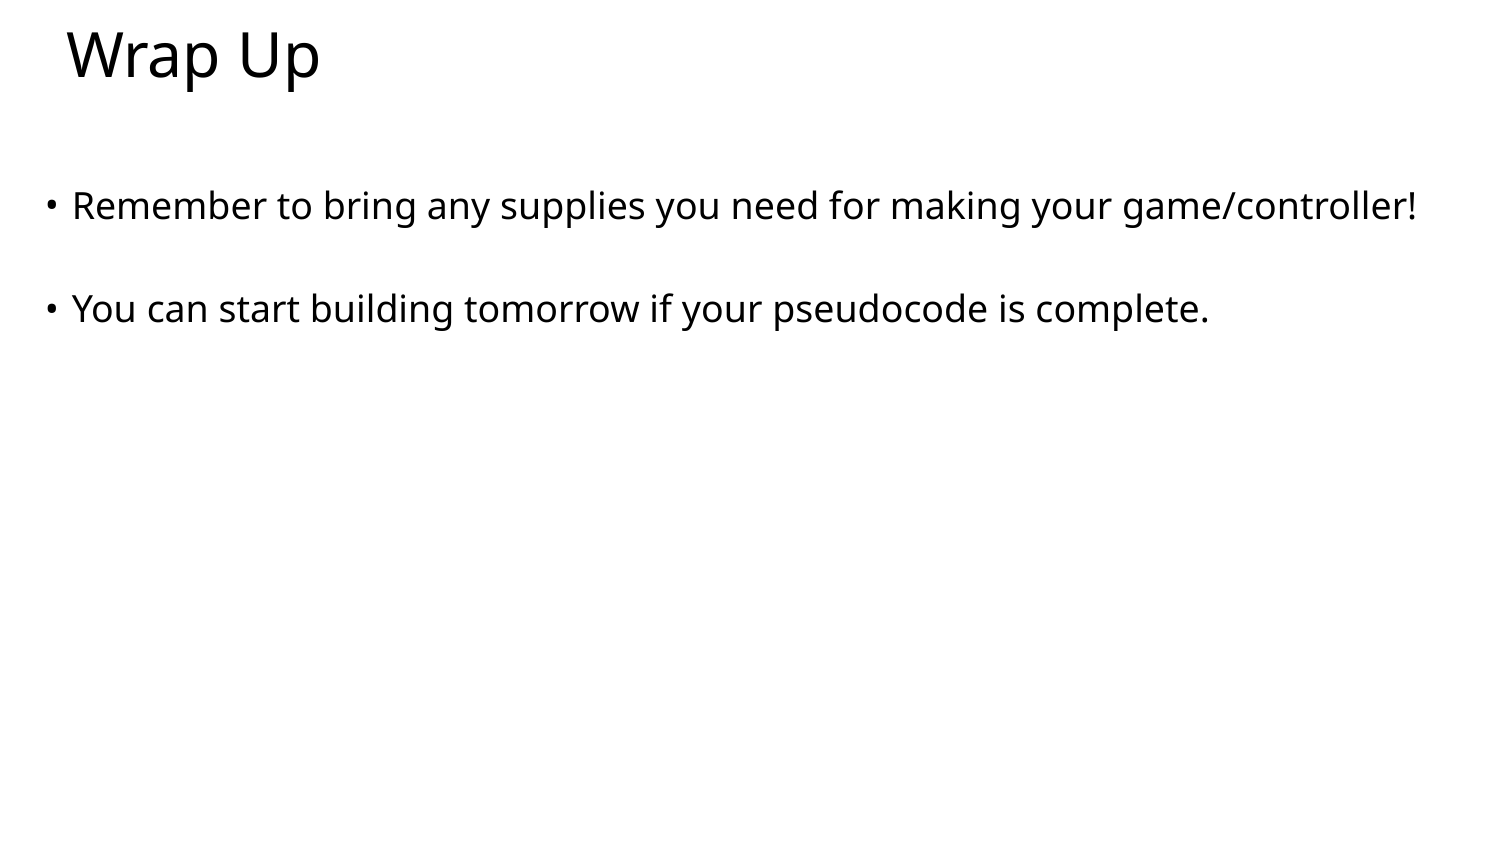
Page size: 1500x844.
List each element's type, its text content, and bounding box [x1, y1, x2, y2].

list Remember to bring any supplies you need for making your game/controller! You can start building tomorrow if your pseudocode is complete. [19, 160, 1481, 708]
title Wrap Up [51, 0, 1449, 94]
